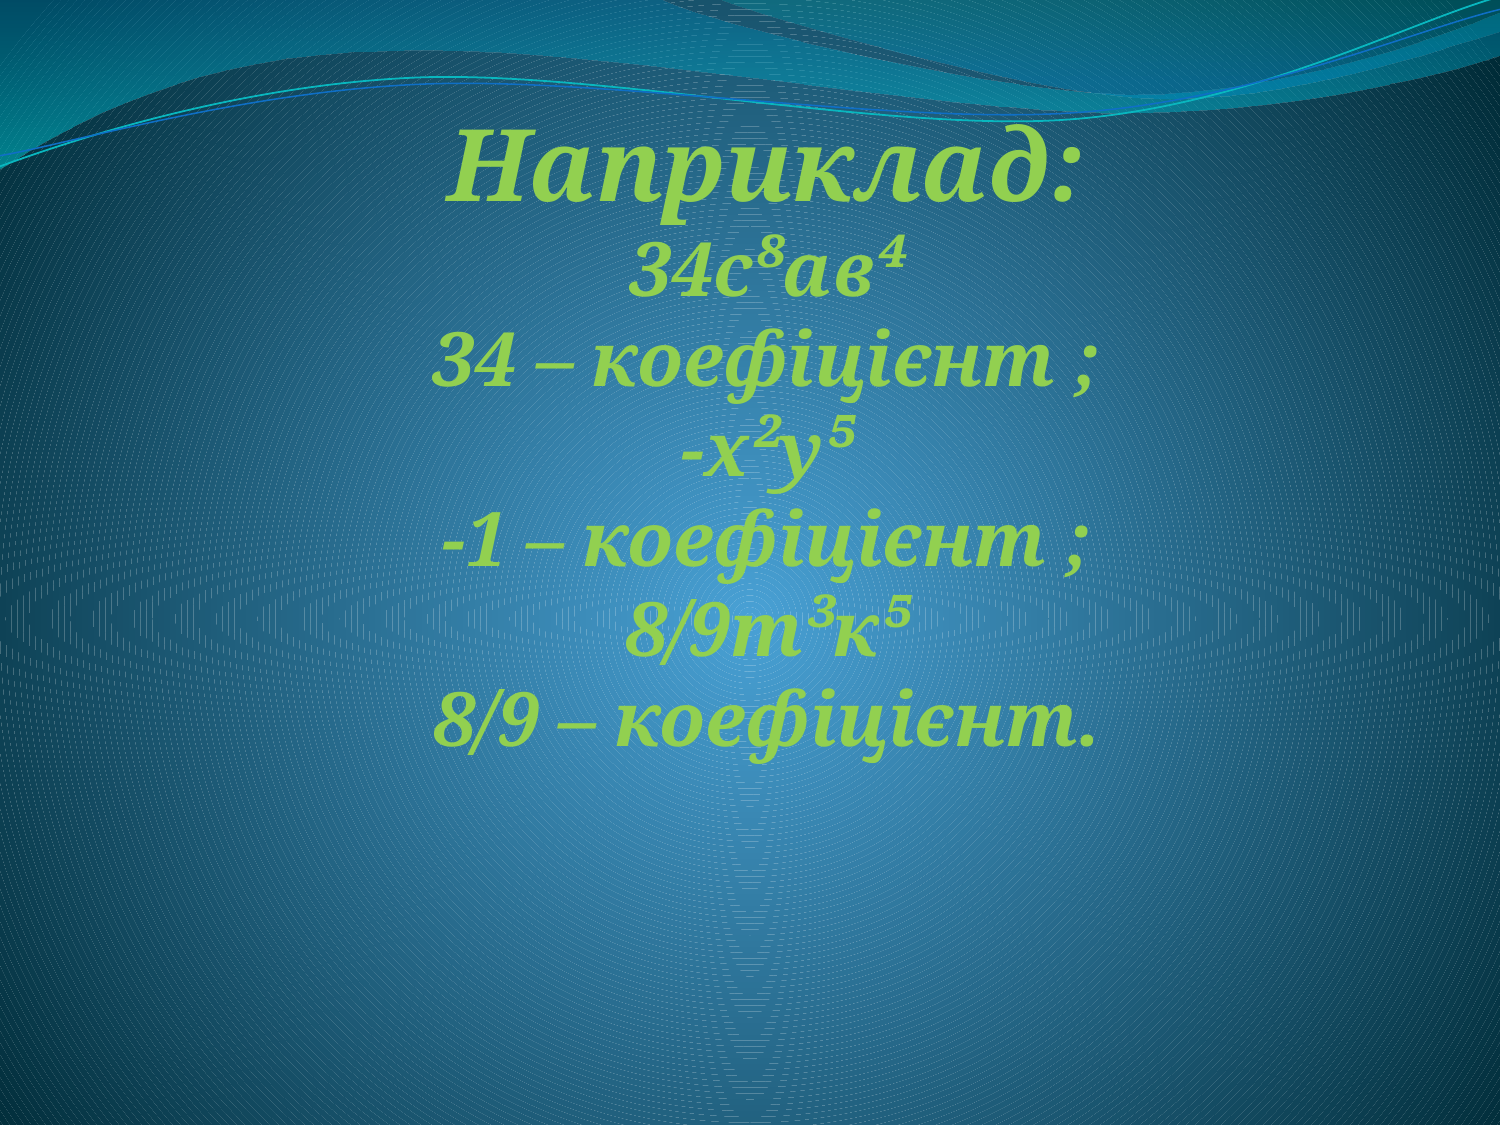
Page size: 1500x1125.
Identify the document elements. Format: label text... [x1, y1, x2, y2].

text_box [335, 35, 1090, 93]
text_box Наприклад: 34с⁸ав⁴ 34 – коефіцієнт ; -х²у⁵ -1 – коефіцієнт ; 8/9т³к⁵ 8/9 – коефіцієнт. [93, 93, 1442, 949]
